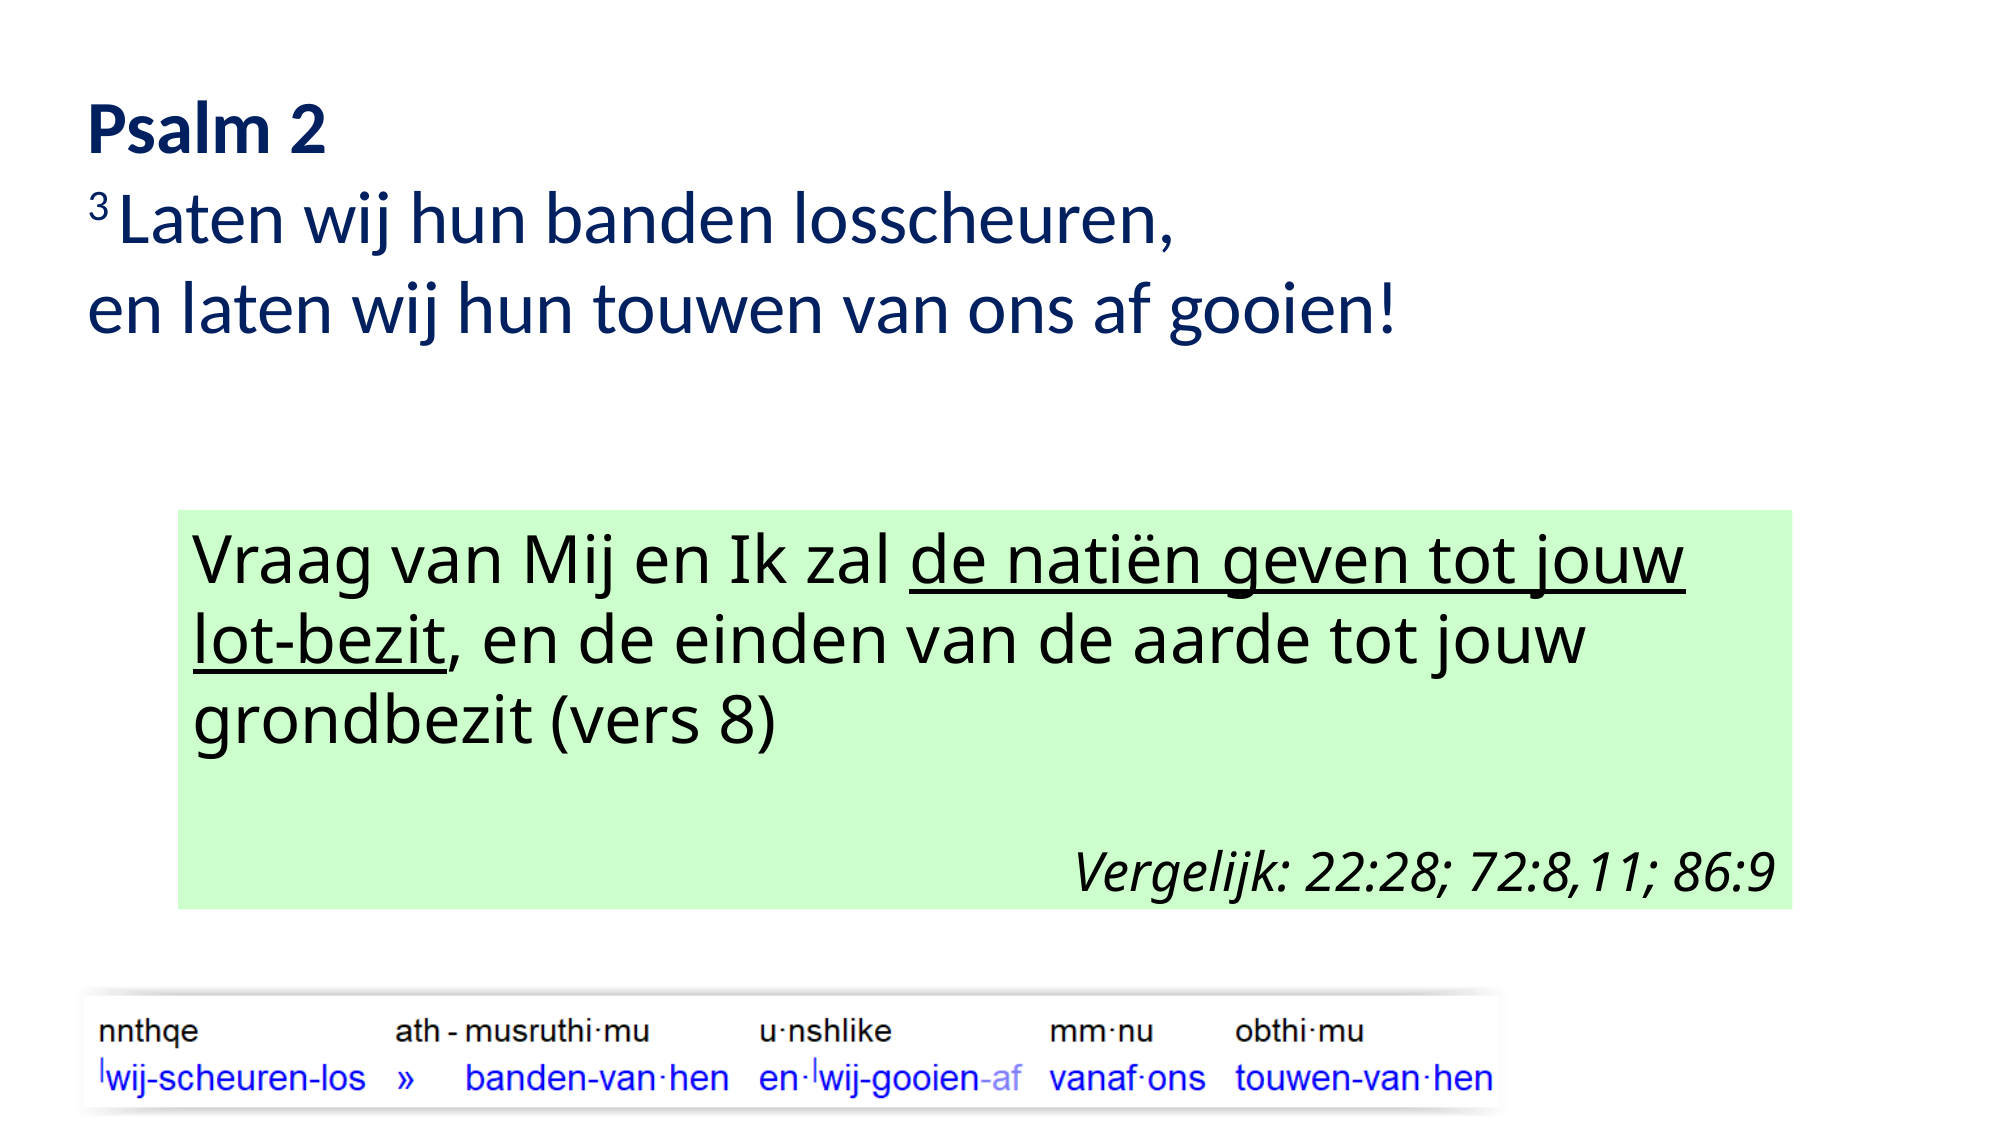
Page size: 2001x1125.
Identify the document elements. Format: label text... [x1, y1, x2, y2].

picture [72, 984, 1510, 1118]
text_box Psalm 2 3 Laten wij hun banden losscheuren, en laten wij hun touwen van ons af gooien! [72, 70, 1962, 356]
text_box Vraag van Mij en Ik zal de natiën geven tot jouw lot-bezit, en de einden van de aarde tot jouw grondbezit (vers 8) Vergelijk: 22:28; 72:8,11; 86:9 [178, 509, 1793, 910]
